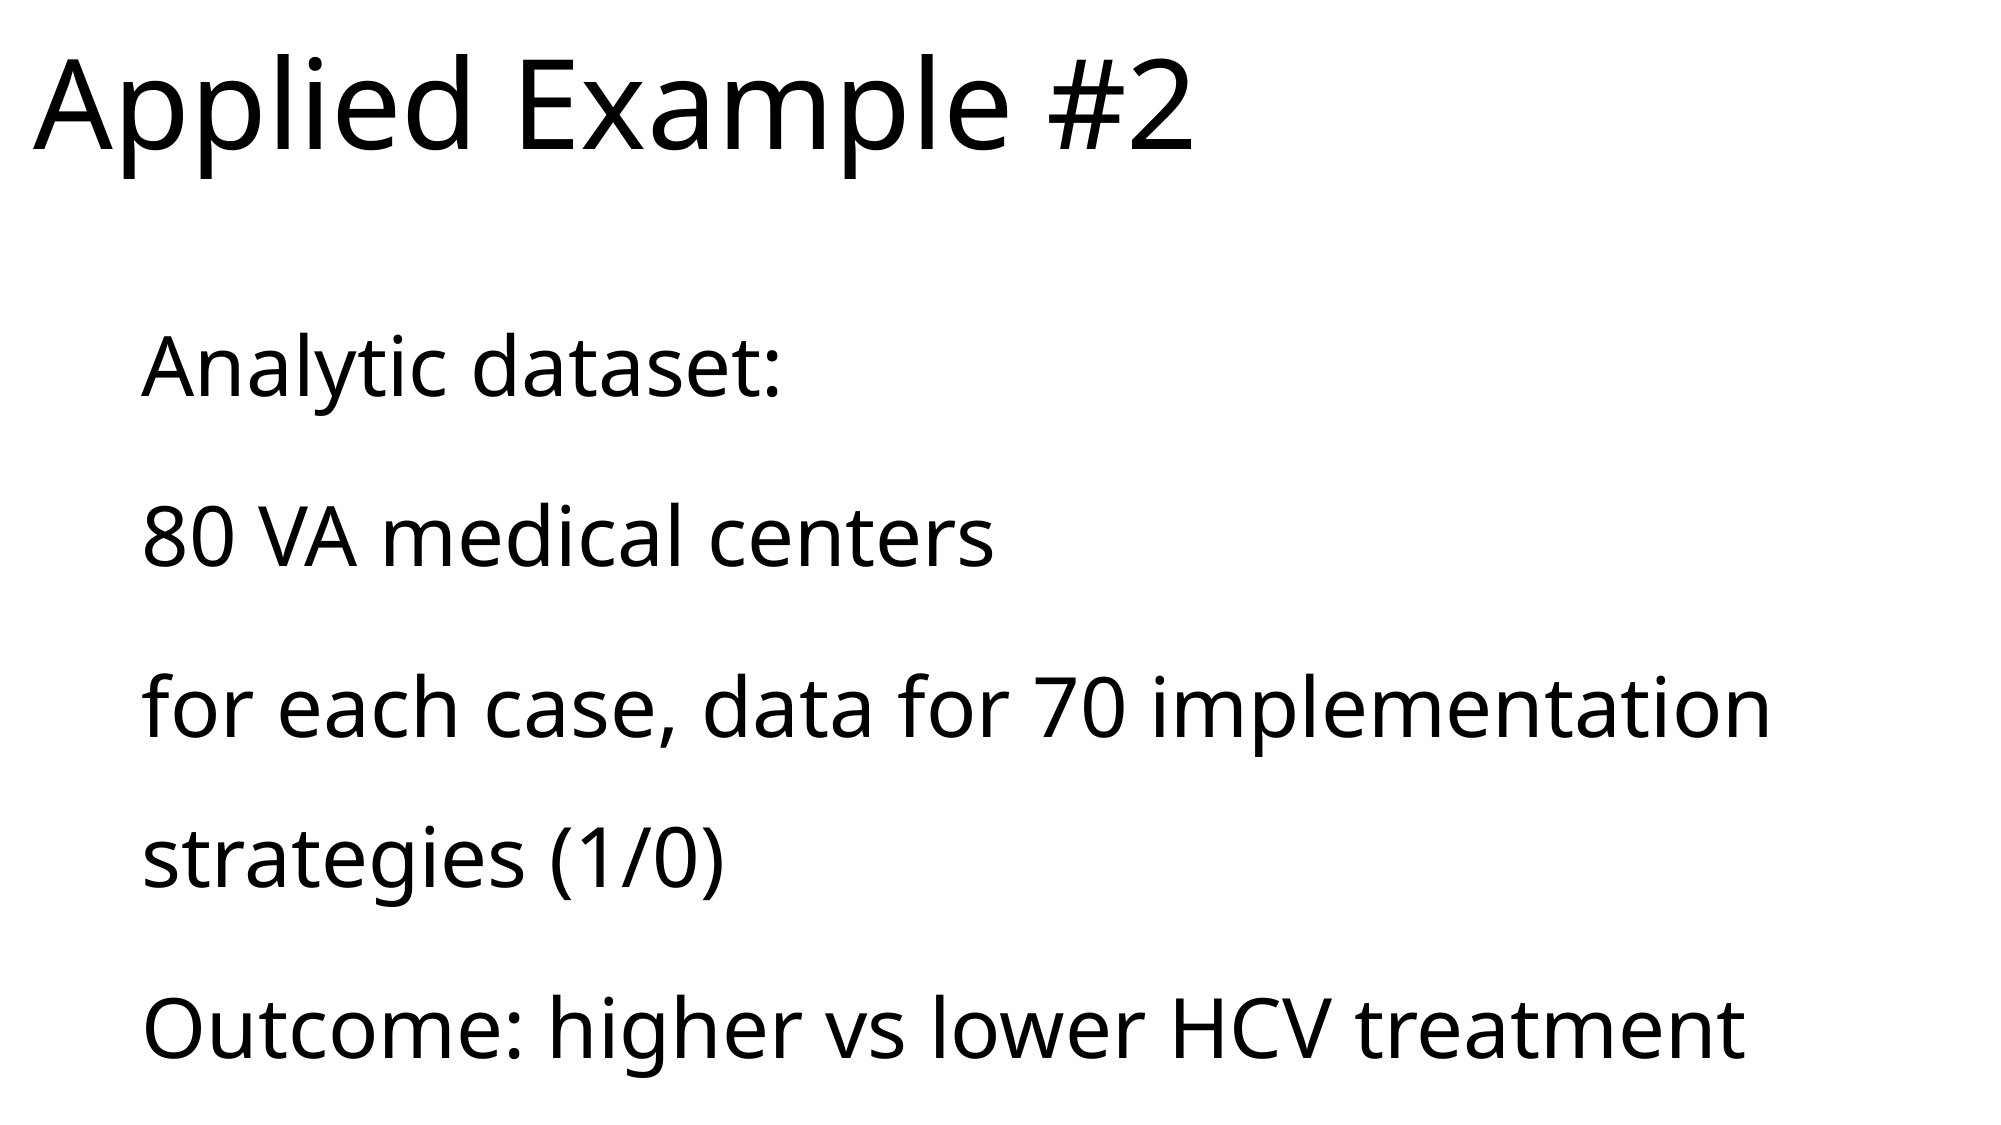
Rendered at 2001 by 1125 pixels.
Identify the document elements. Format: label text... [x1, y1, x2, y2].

title Applied Example #2 [18, 0, 2000, 218]
list Analytic dataset: 80 VA medical centers for each case, data for 70 implementation strategies (1/0) Outcome: higher vs lower HCV treatment starts in FY15 [89, 255, 1969, 1000]
